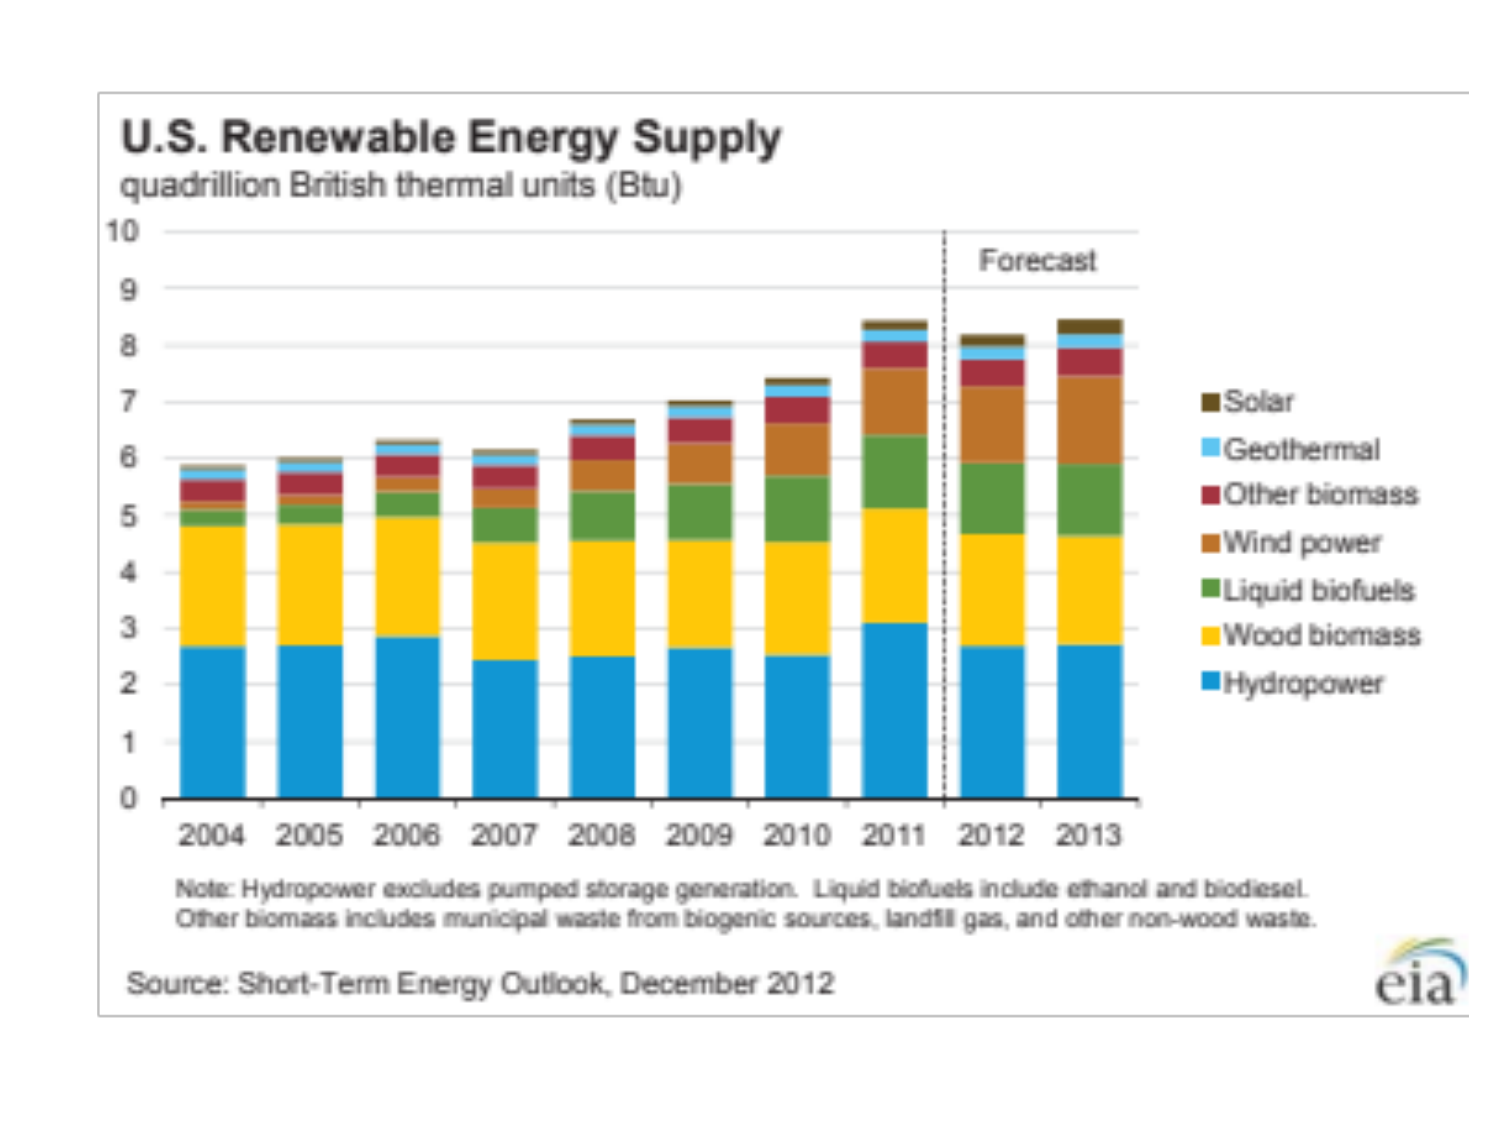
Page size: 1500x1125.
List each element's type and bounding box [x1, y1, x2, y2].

picture [95, 71, 1470, 1029]
